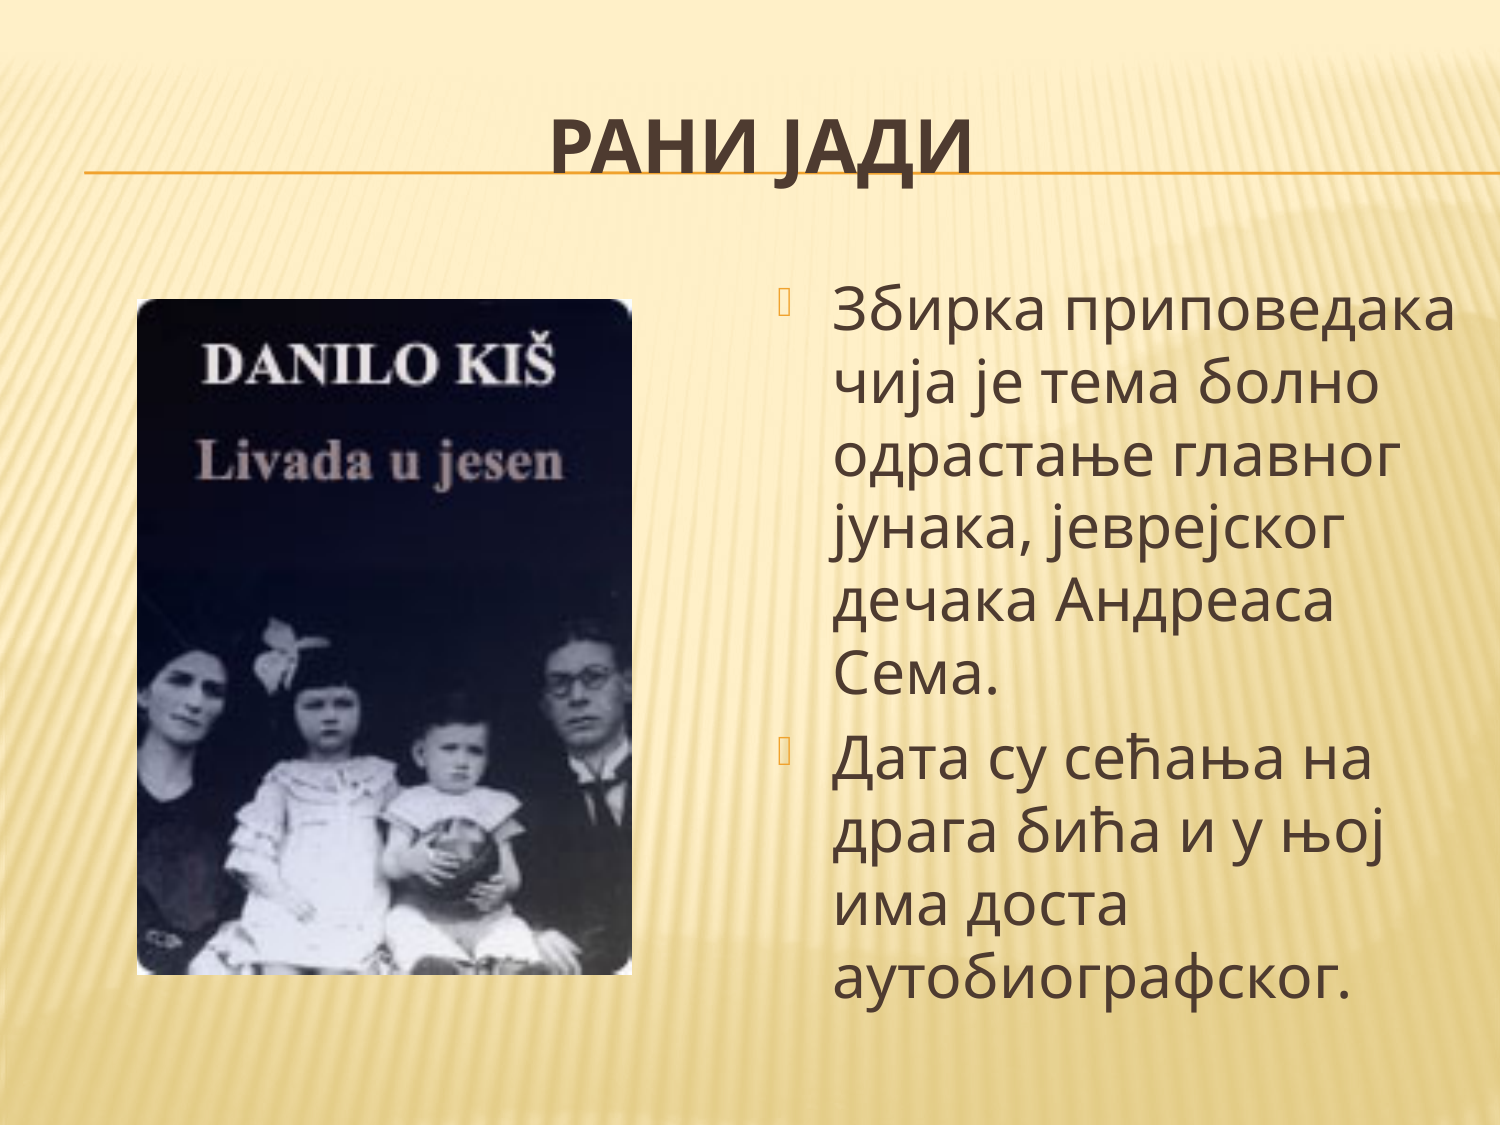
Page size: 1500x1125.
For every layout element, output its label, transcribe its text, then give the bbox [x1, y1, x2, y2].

list Збирка приповедака чија је тема болно одрастање главног јунака, јеврејског дечака Андреаса Сема. Дата су сећања на драга бића и у њој има доста аутобиографског. [762, 262, 1475, 1038]
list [137, 299, 632, 976]
title Рани јади [49, 75, 1475, 213]
